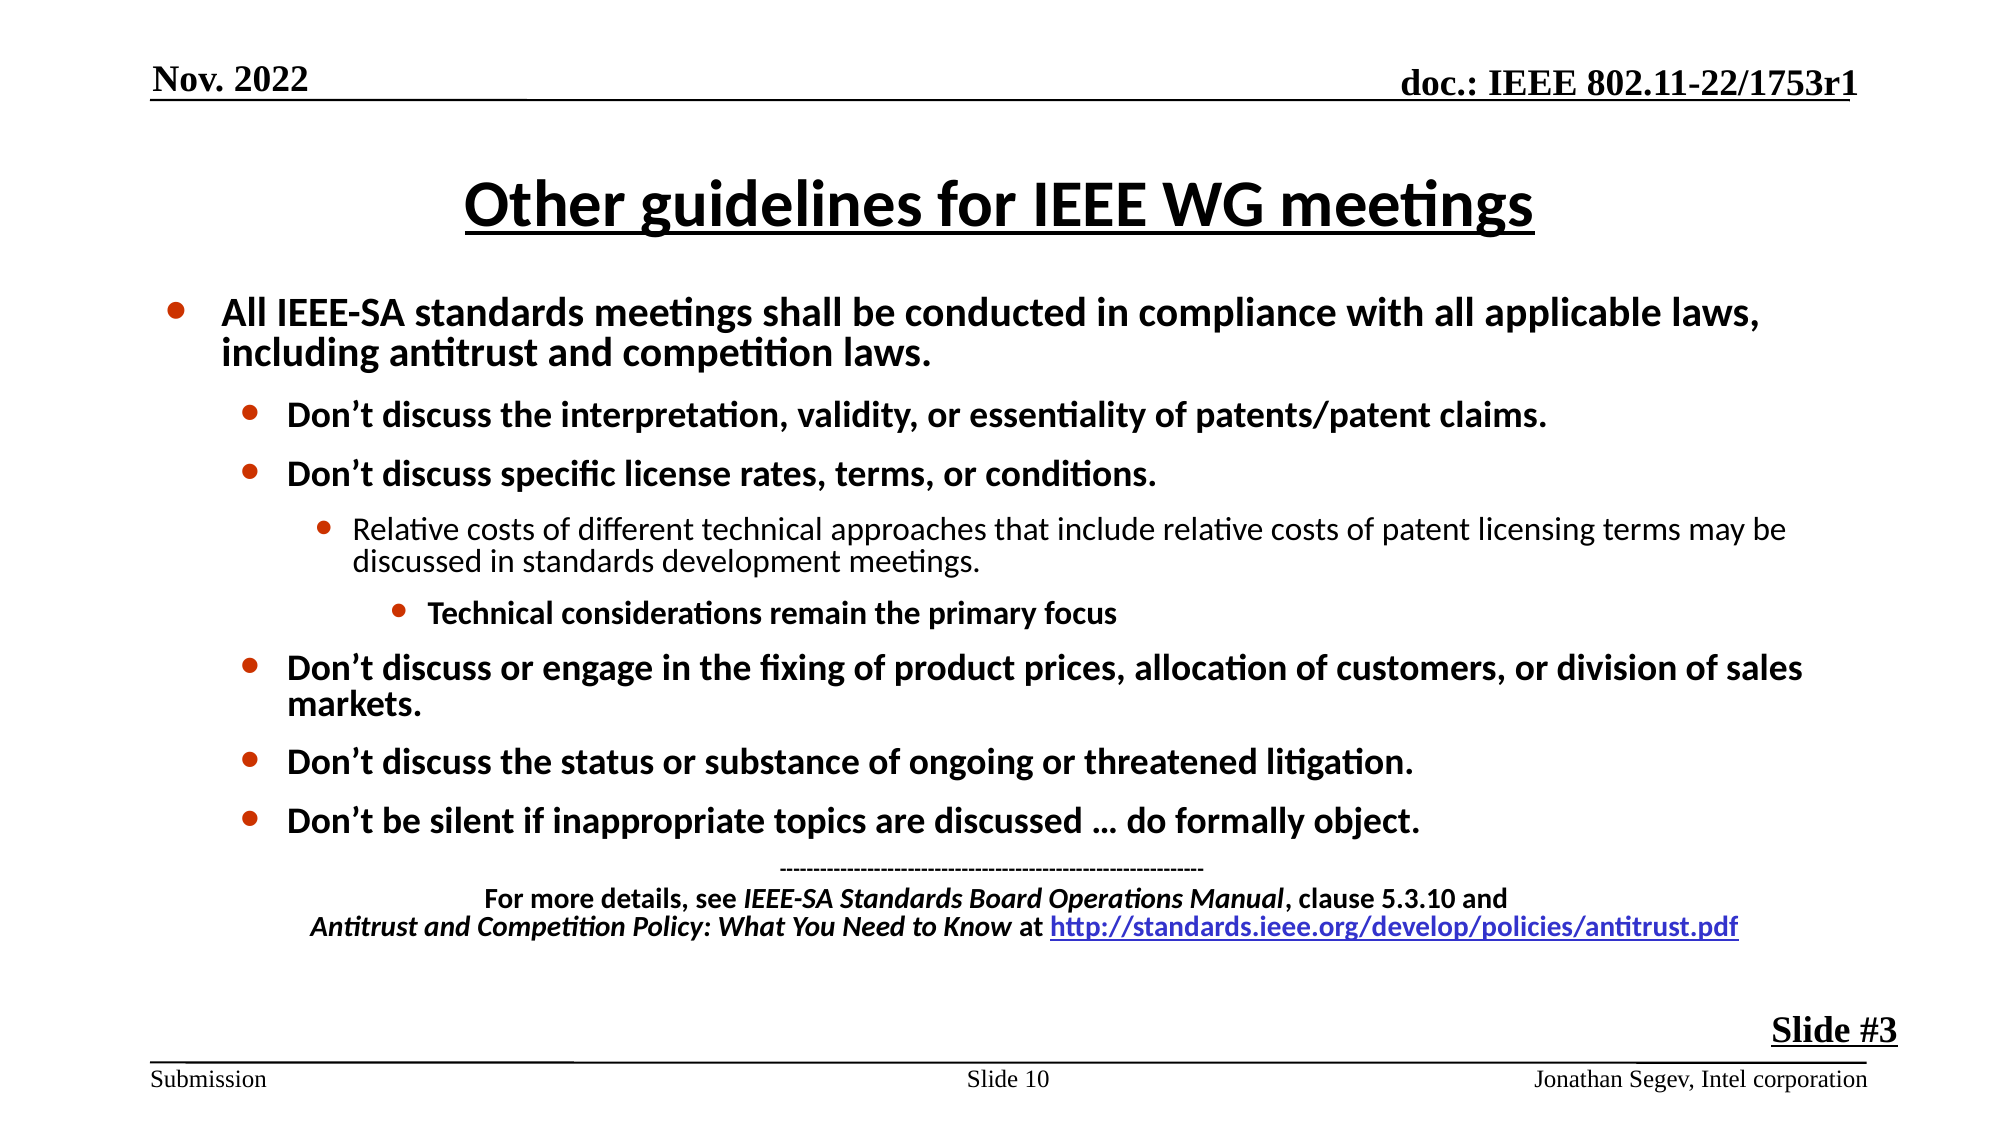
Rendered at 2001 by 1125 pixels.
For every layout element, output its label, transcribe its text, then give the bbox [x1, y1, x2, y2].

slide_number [152, 54, 563, 100]
text_box Slide #3 [1756, 997, 1913, 1058]
list All IEEE-SA standards meetings shall be conducted in compliance with all applicable laws, including antitrust and competition laws. Don’t discuss the interpretation, validity, or essentiality of patents/patent claims. Don’t discuss specific license rates, terms, or conditions. Relative costs of different technical approaches that include relative costs of patent licensing terms may be discussed in standards development meetings. Technical considerations remain the primary focus Don’t discuss or engage in the fixing of product prices, allocation of customers, or division of sales markets. Don’t discuss the status or substance of ongoing or threatened litigation. Don’t be silent if inappropriate topics are discussed … do formally object. --------------------------------------------------------------- For more details, see IEEE-SA Standards Board Operations Manual, clause 5.3.10 and Antitrust and Competition Policy: What You Need to Know at http://standards.ieee.org/develop/policies/antitrust.pdf [149, 286, 1850, 1000]
footer Jonathan Segev, Intel corporation [1171, 1061, 1869, 1093]
slide_number Slide 10 [950, 1061, 1067, 1123]
title Other guidelines for IEEE WG meetings [149, 112, 1850, 286]
